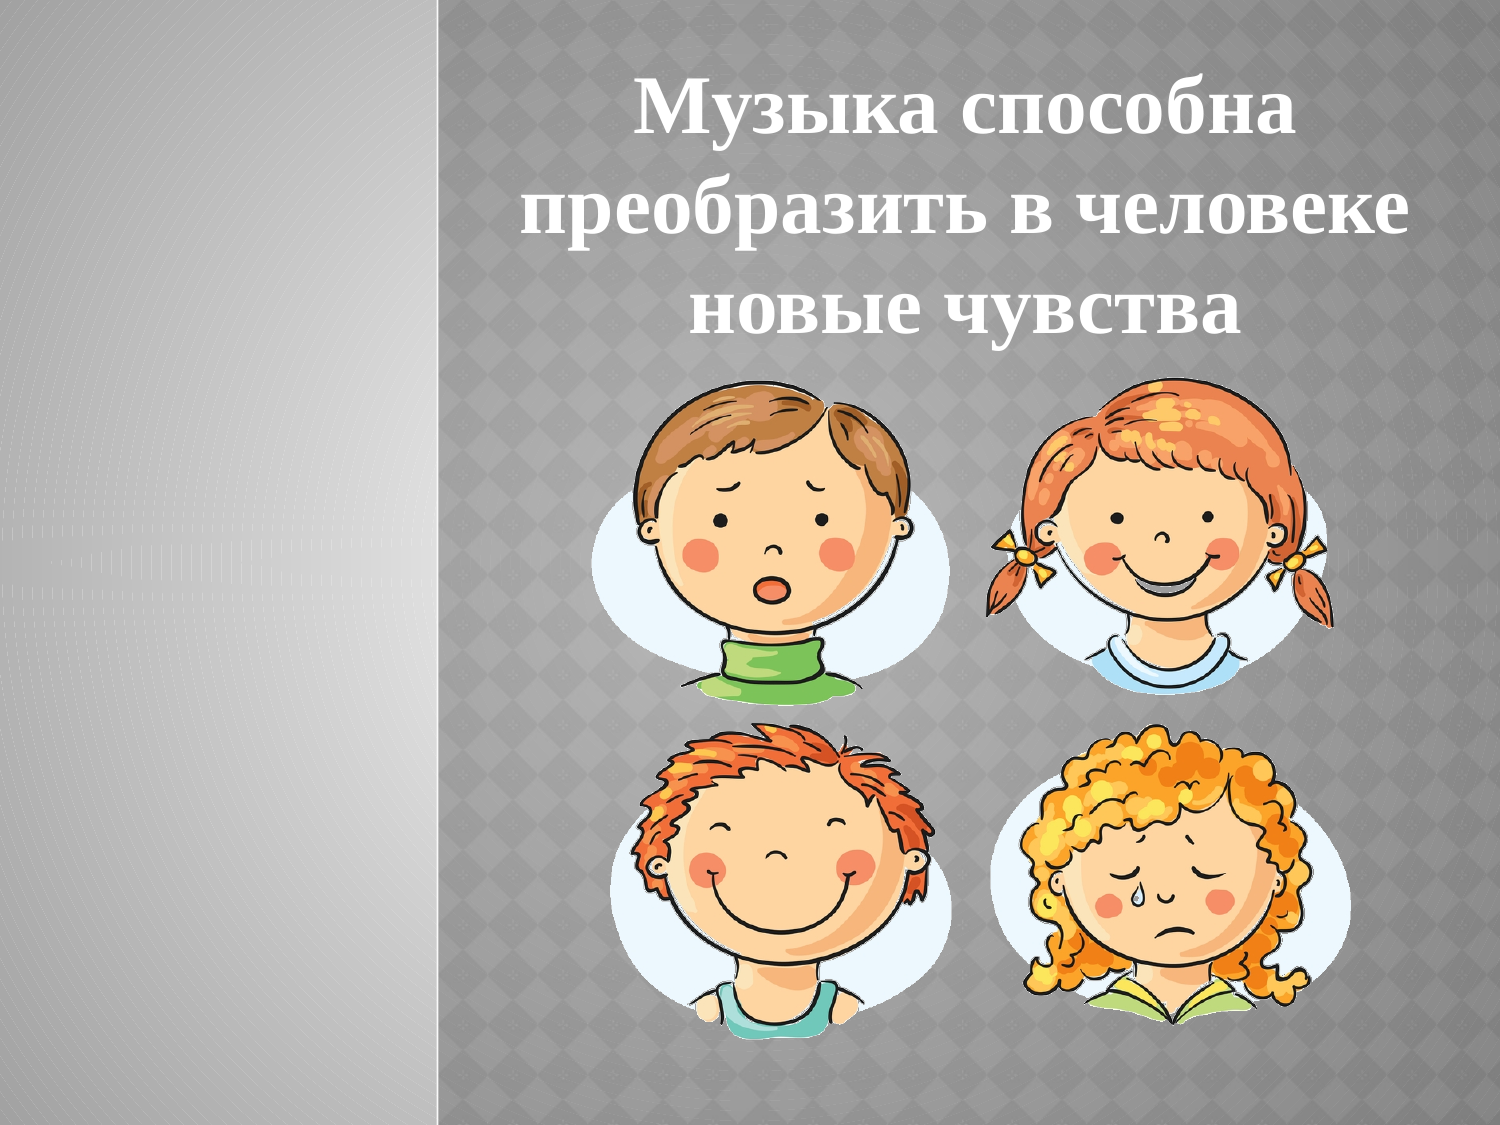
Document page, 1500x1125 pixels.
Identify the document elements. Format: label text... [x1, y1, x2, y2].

picture [572, 361, 1371, 1056]
text_box Музыка способна преобразить в человеке новые чувства [431, 42, 1500, 358]
